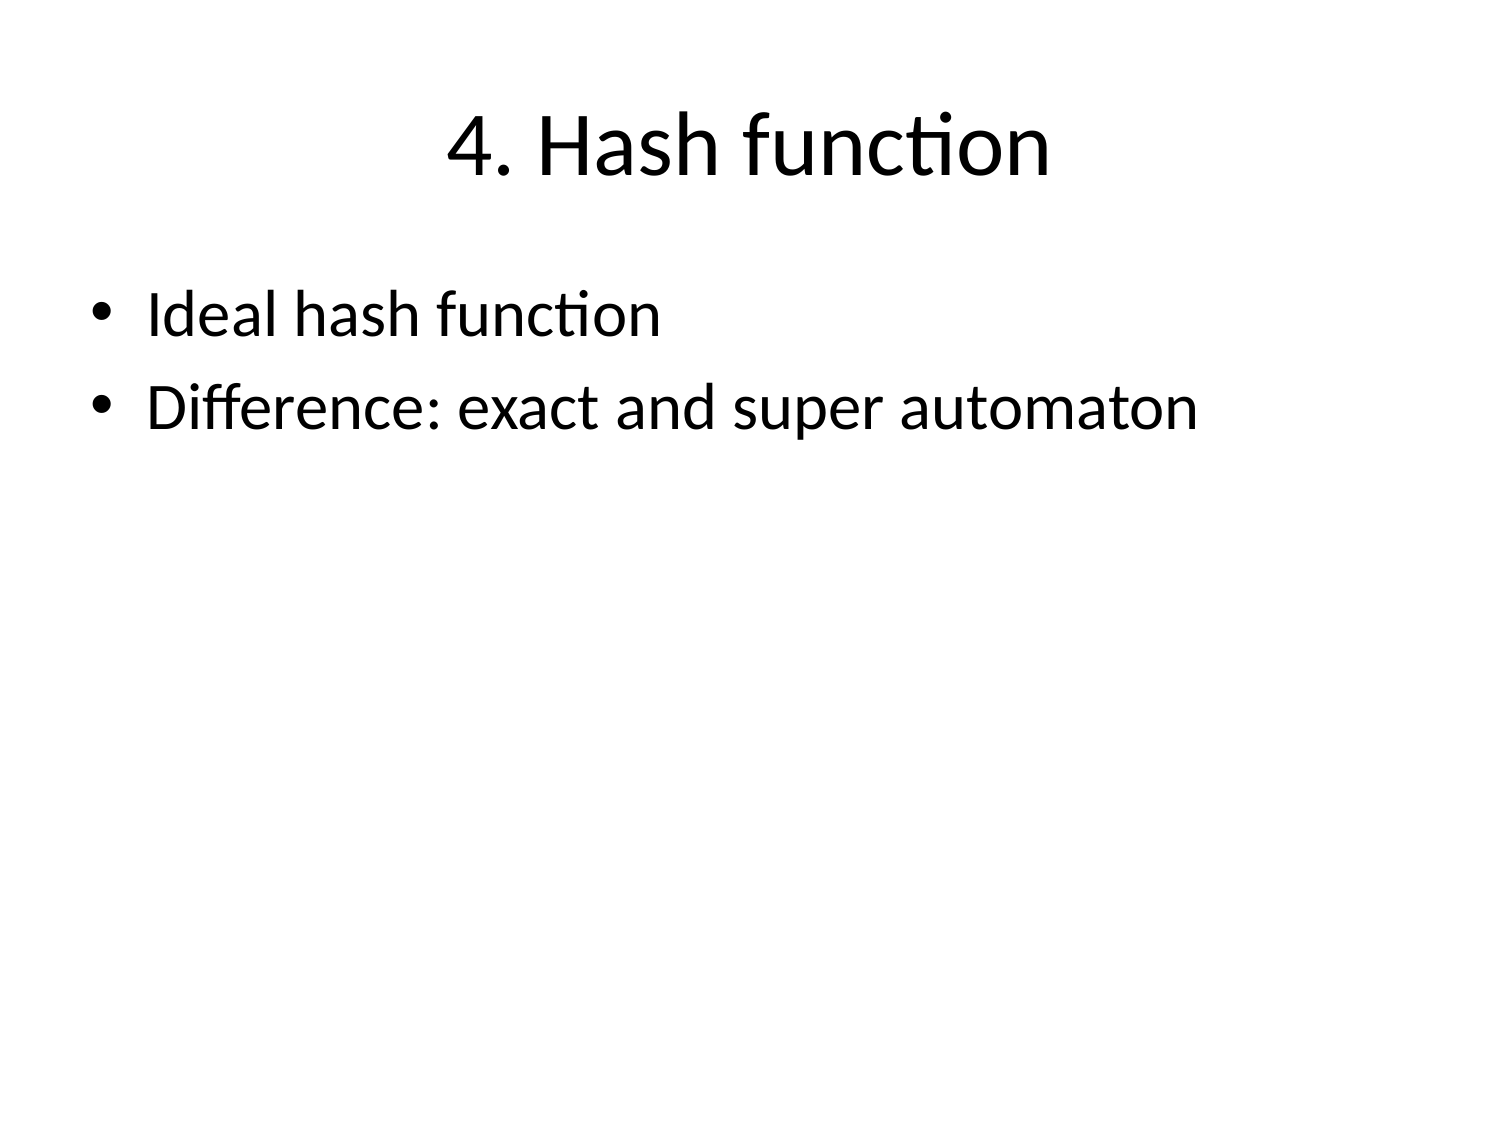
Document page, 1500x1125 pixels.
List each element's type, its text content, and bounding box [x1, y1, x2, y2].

title 4. Hash function [75, 45, 1425, 233]
list Ideal hash function Difference: exact and super automaton [75, 262, 1425, 1005]
